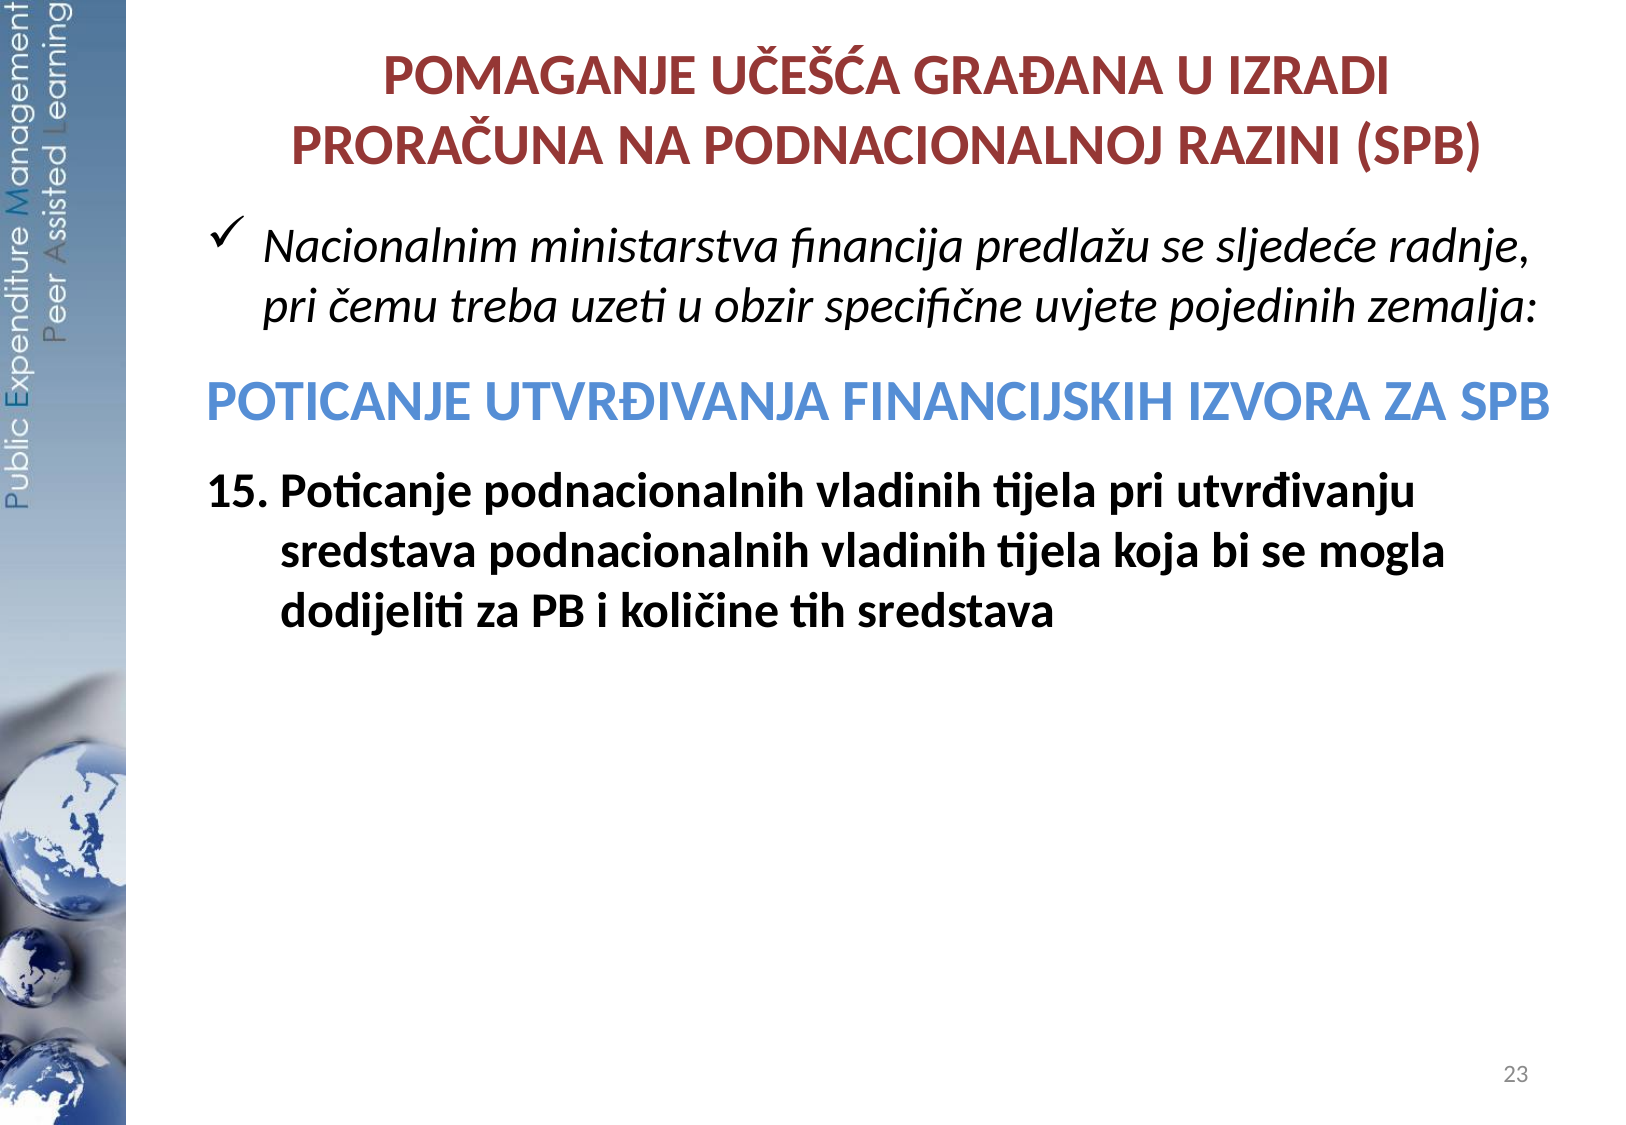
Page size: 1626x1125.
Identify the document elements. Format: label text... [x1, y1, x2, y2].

slide_number 23 [1164, 1042, 1544, 1103]
subtitle Nacionalnim ministarstva financija predlažu se sljedeće radnje, pri čemu treba uzeti u obzir specifične uvjete pojedinih zemalja: POTICANJE UTVRĐIVANJA FINANCIJSKIH IZVORA ZA SPB 15. Poticanje podnacionalnih vladinih tijela pri utvrđivanju sredstava podnacionalnih vladinih tijela koja bi se mogla dodijeliti za PB i količine tih sredstava [191, 205, 1591, 1074]
text_box POMAGANJE UČEŠĆA GRAĐANA U IZRADI PRORAČUNA NA PODNACIONALNOJ RAZINI (SPB) [237, 28, 1538, 184]
picture [0, 0, 126, 1125]
